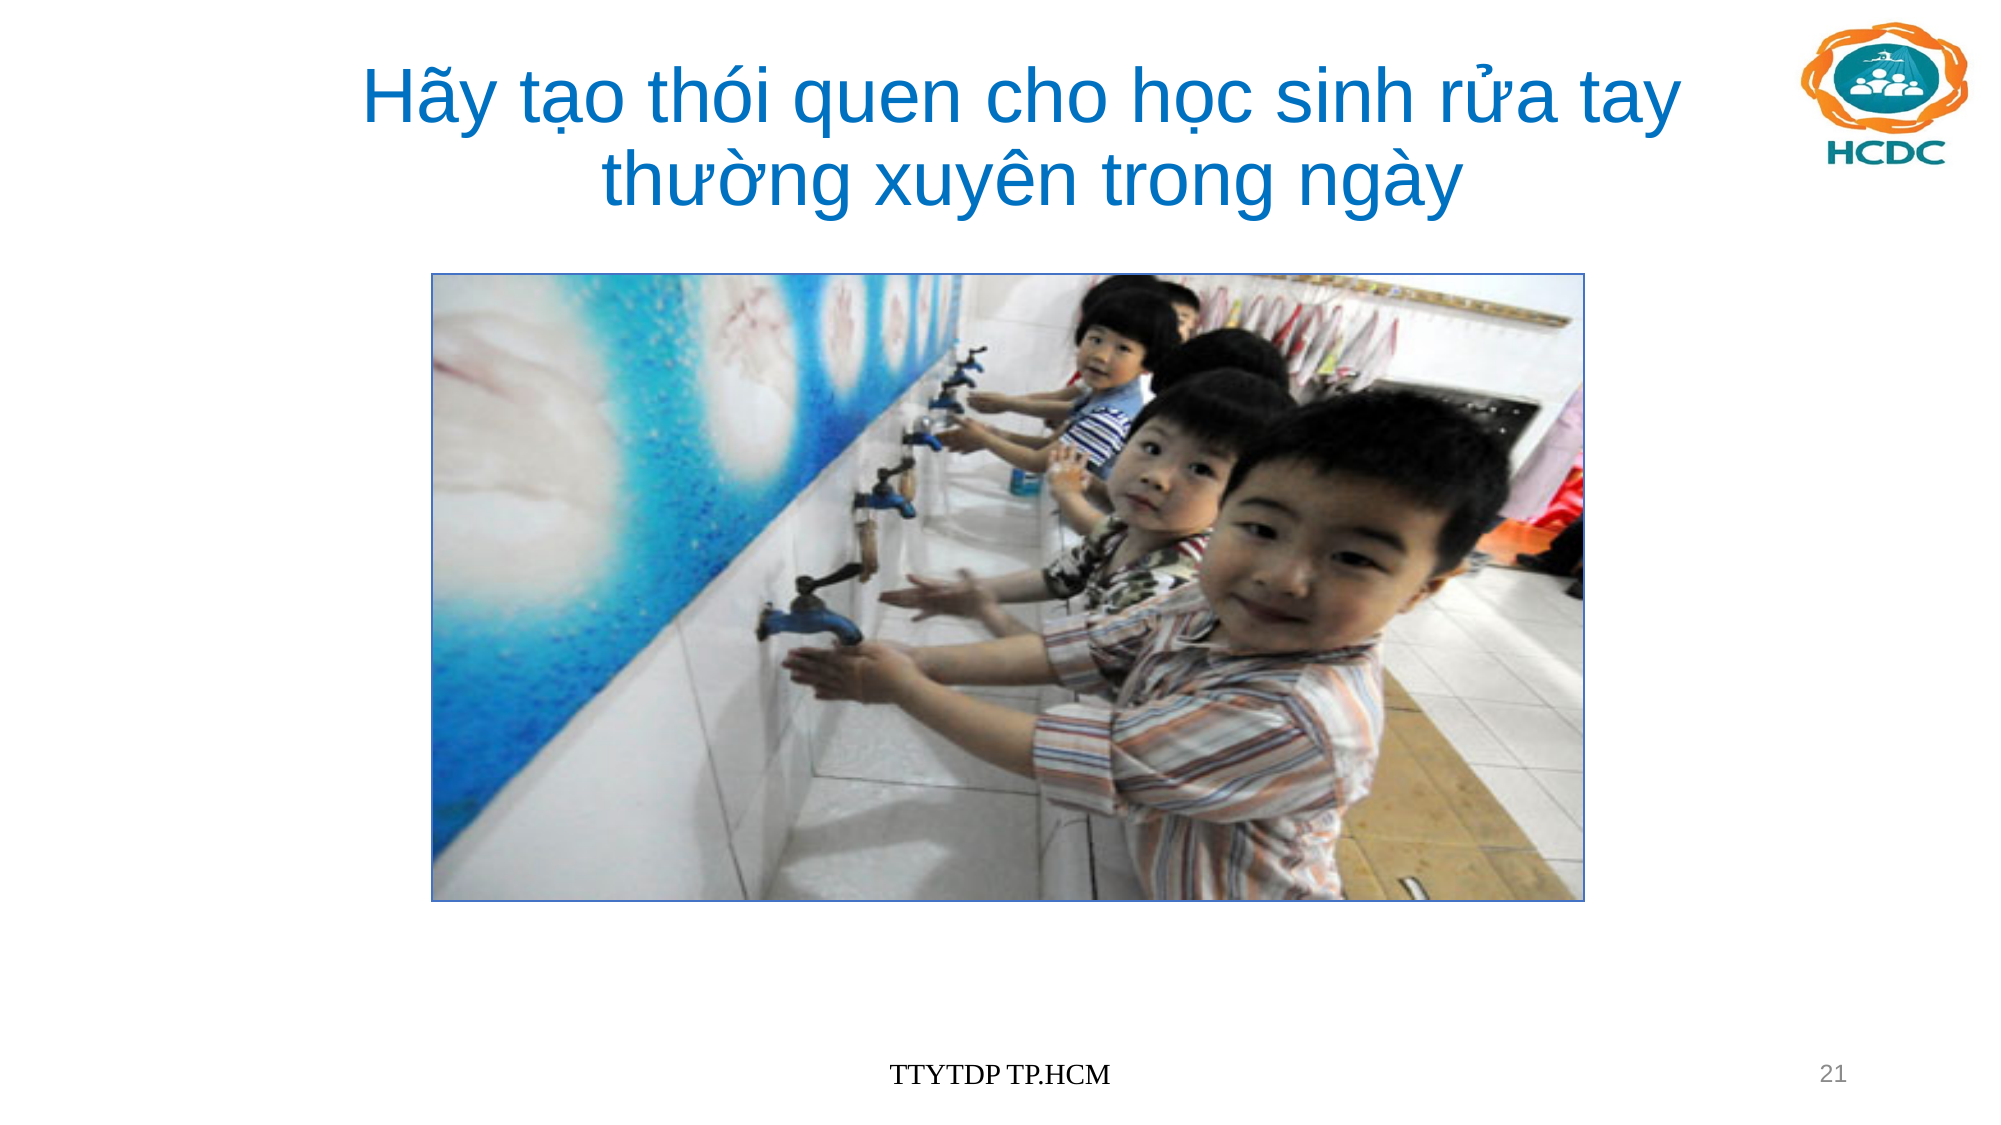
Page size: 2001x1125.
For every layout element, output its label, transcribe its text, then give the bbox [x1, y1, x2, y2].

footer TTYTDP TP.HCM [662, 1042, 1338, 1103]
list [433, 274, 1584, 900]
slide_number 21 [1412, 1042, 1863, 1103]
title Hãy tạo thói quen cho học sinh rửa tay thường xuyên trong ngày [99, 45, 1967, 233]
picture [1792, 17, 1982, 169]
